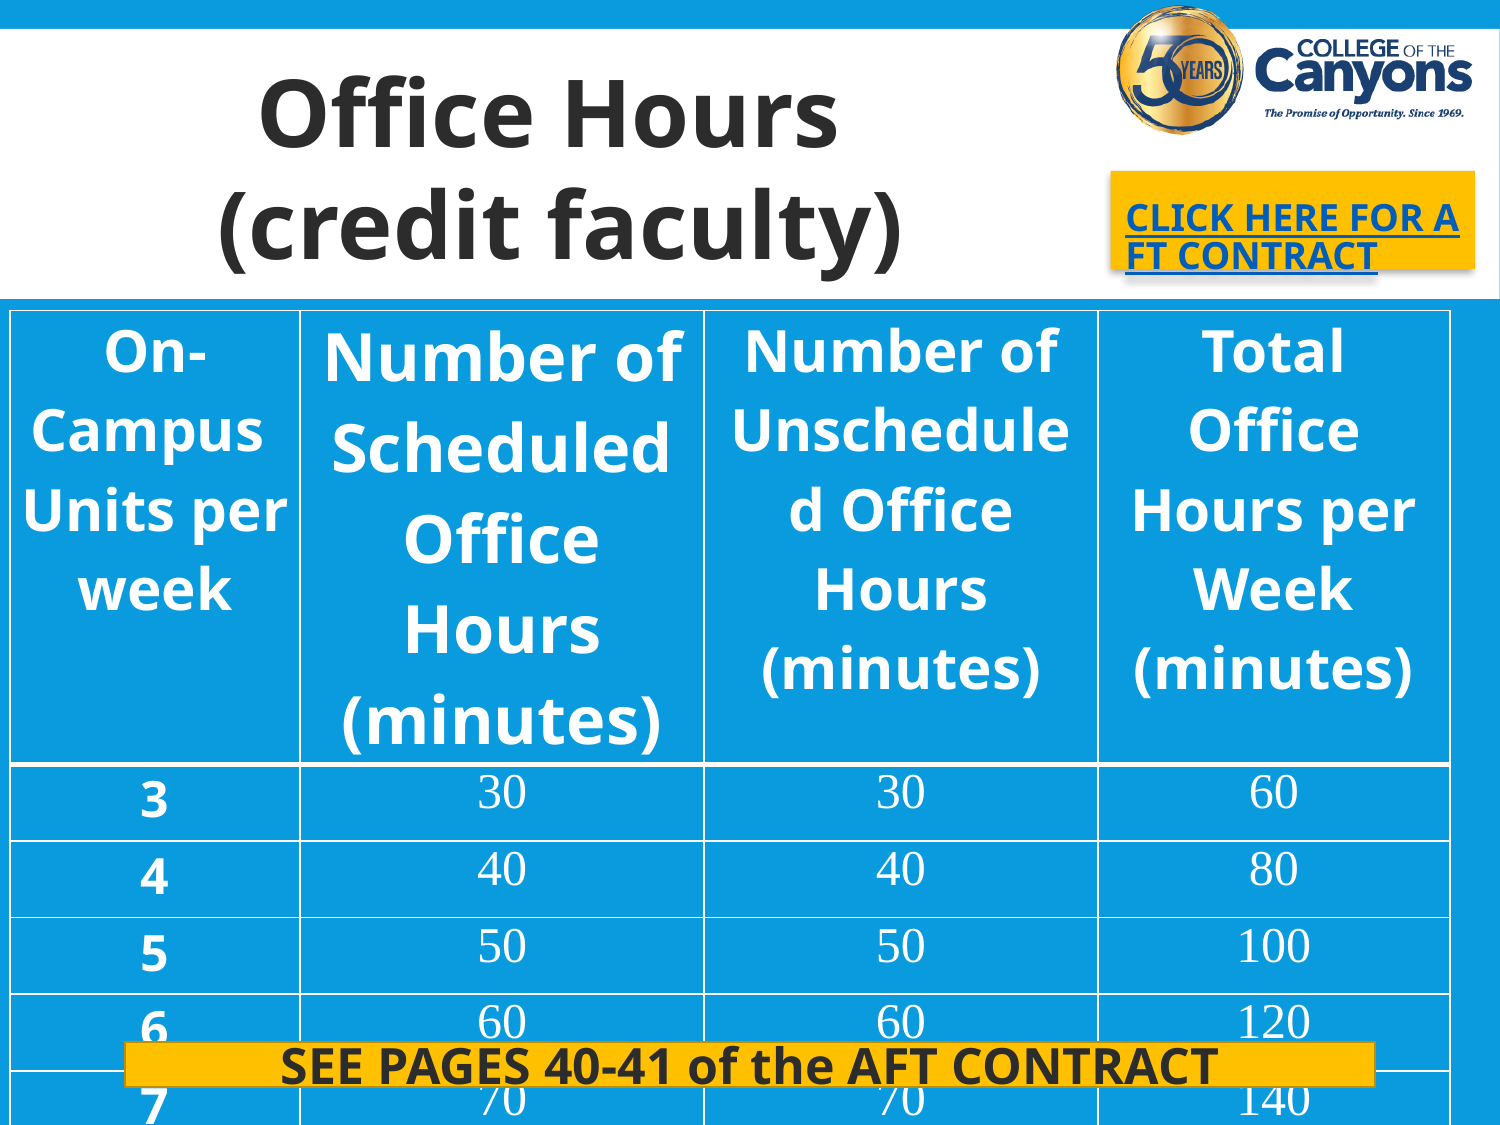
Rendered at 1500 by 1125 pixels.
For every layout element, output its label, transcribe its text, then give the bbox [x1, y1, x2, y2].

table_header Number of Unscheduled Office Hours (minutes) [705, 311, 1097, 762]
table_cell 80 [1099, 842, 1449, 917]
table_cell 60 [705, 995, 1097, 1041]
table_cell 50 [705, 918, 1097, 993]
table_cell 70 [705, 1088, 1097, 1125]
table_cell 120 [1099, 995, 1449, 1070]
text_box SEE PAGES 40-41 of the AFT CONTRACT [124, 1041, 1376, 1088]
table_cell 3 [11, 767, 299, 840]
table_cell 60 [1099, 767, 1449, 840]
table_header On-Campus Units per week [11, 311, 299, 762]
table_cell 140 [1099, 1072, 1449, 1125]
table_cell 30 [705, 767, 1097, 840]
title Office Hours (credit faculty) [33, 44, 1088, 288]
table_cell 70 [301, 1088, 703, 1125]
table_cell 7 [11, 1072, 299, 1125]
table_cell 50 [301, 918, 703, 993]
picture [1110, 6, 1476, 138]
table_cell 5 [11, 918, 299, 993]
table_cell 100 [1099, 918, 1449, 993]
table_cell 6 [11, 995, 299, 1070]
table_cell 4 [11, 842, 299, 917]
table_cell 40 [705, 842, 1097, 917]
table_cell 40 [301, 842, 703, 917]
table_header Total Office Hours per Week (minutes) [1099, 311, 1449, 762]
table_header Number of Scheduled Office Hours (minutes) [301, 311, 703, 762]
table_cell 30 [301, 767, 703, 840]
text_box CLICK HERE FOR AFT CONTRACT [1110, 170, 1476, 270]
table_cell 60 [301, 995, 703, 1041]
